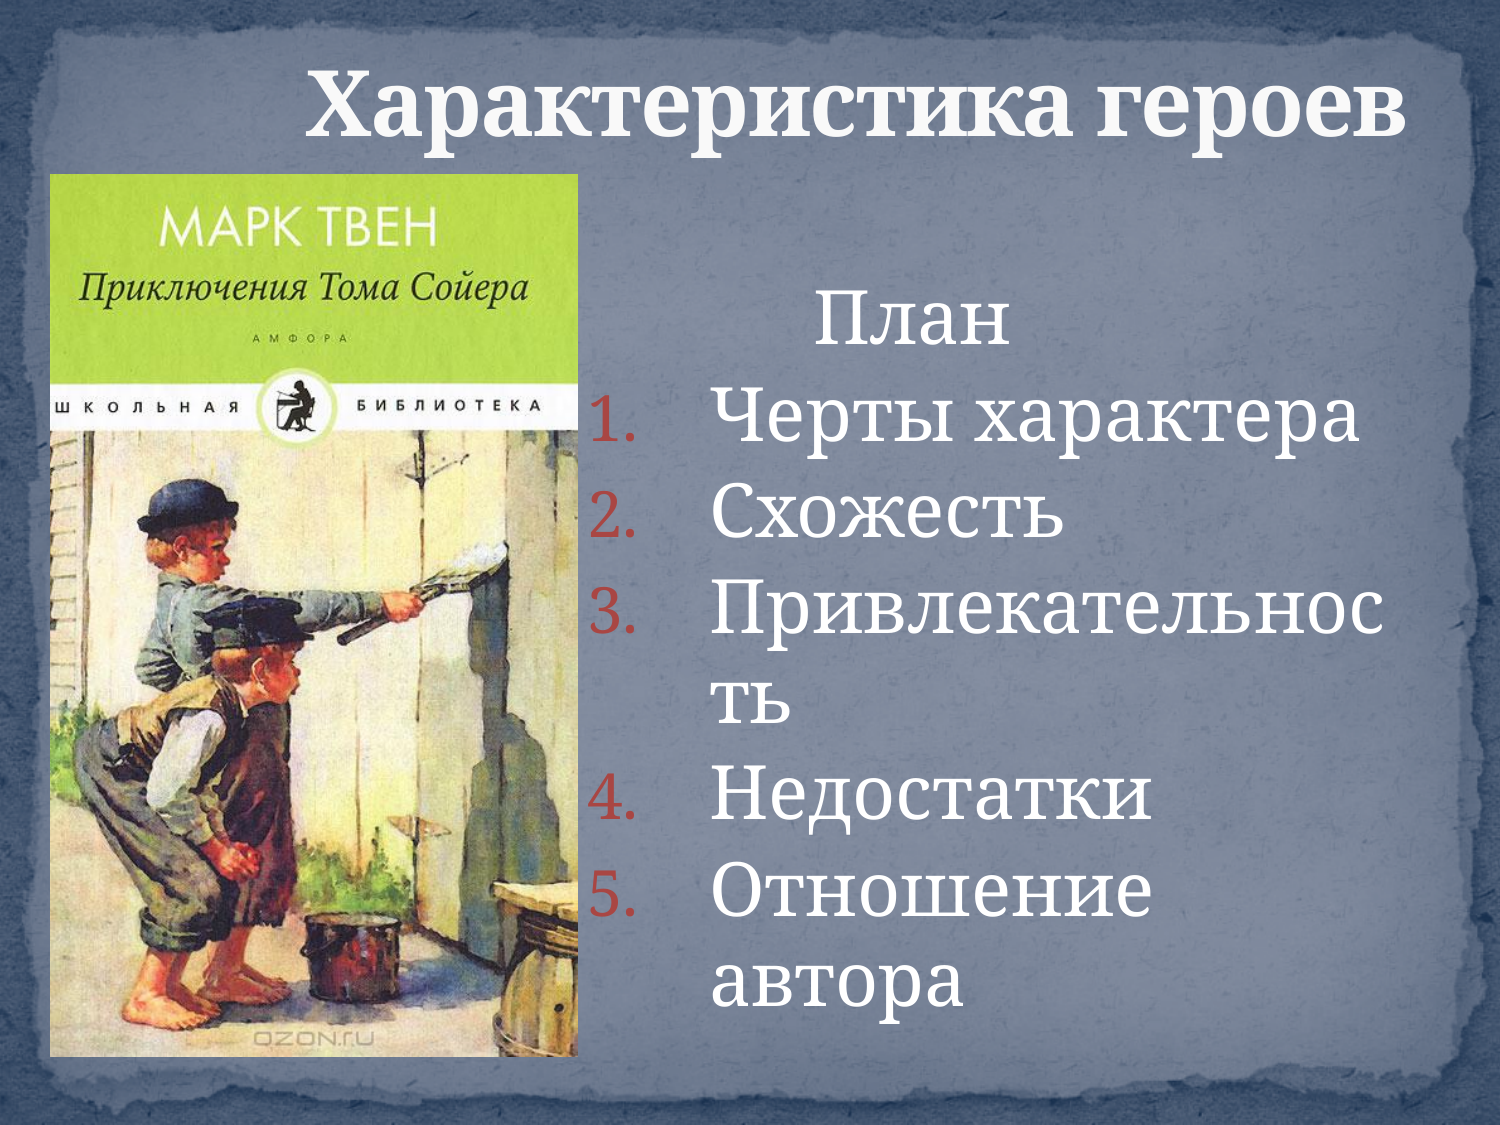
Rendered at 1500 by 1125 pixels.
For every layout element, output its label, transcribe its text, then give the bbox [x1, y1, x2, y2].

title Характеристика героев [74, 24, 1425, 163]
list План Черты характера Схожесть Привлекательность Недостатки Отношение автора [399, 262, 1425, 1088]
picture [50, 174, 578, 1057]
